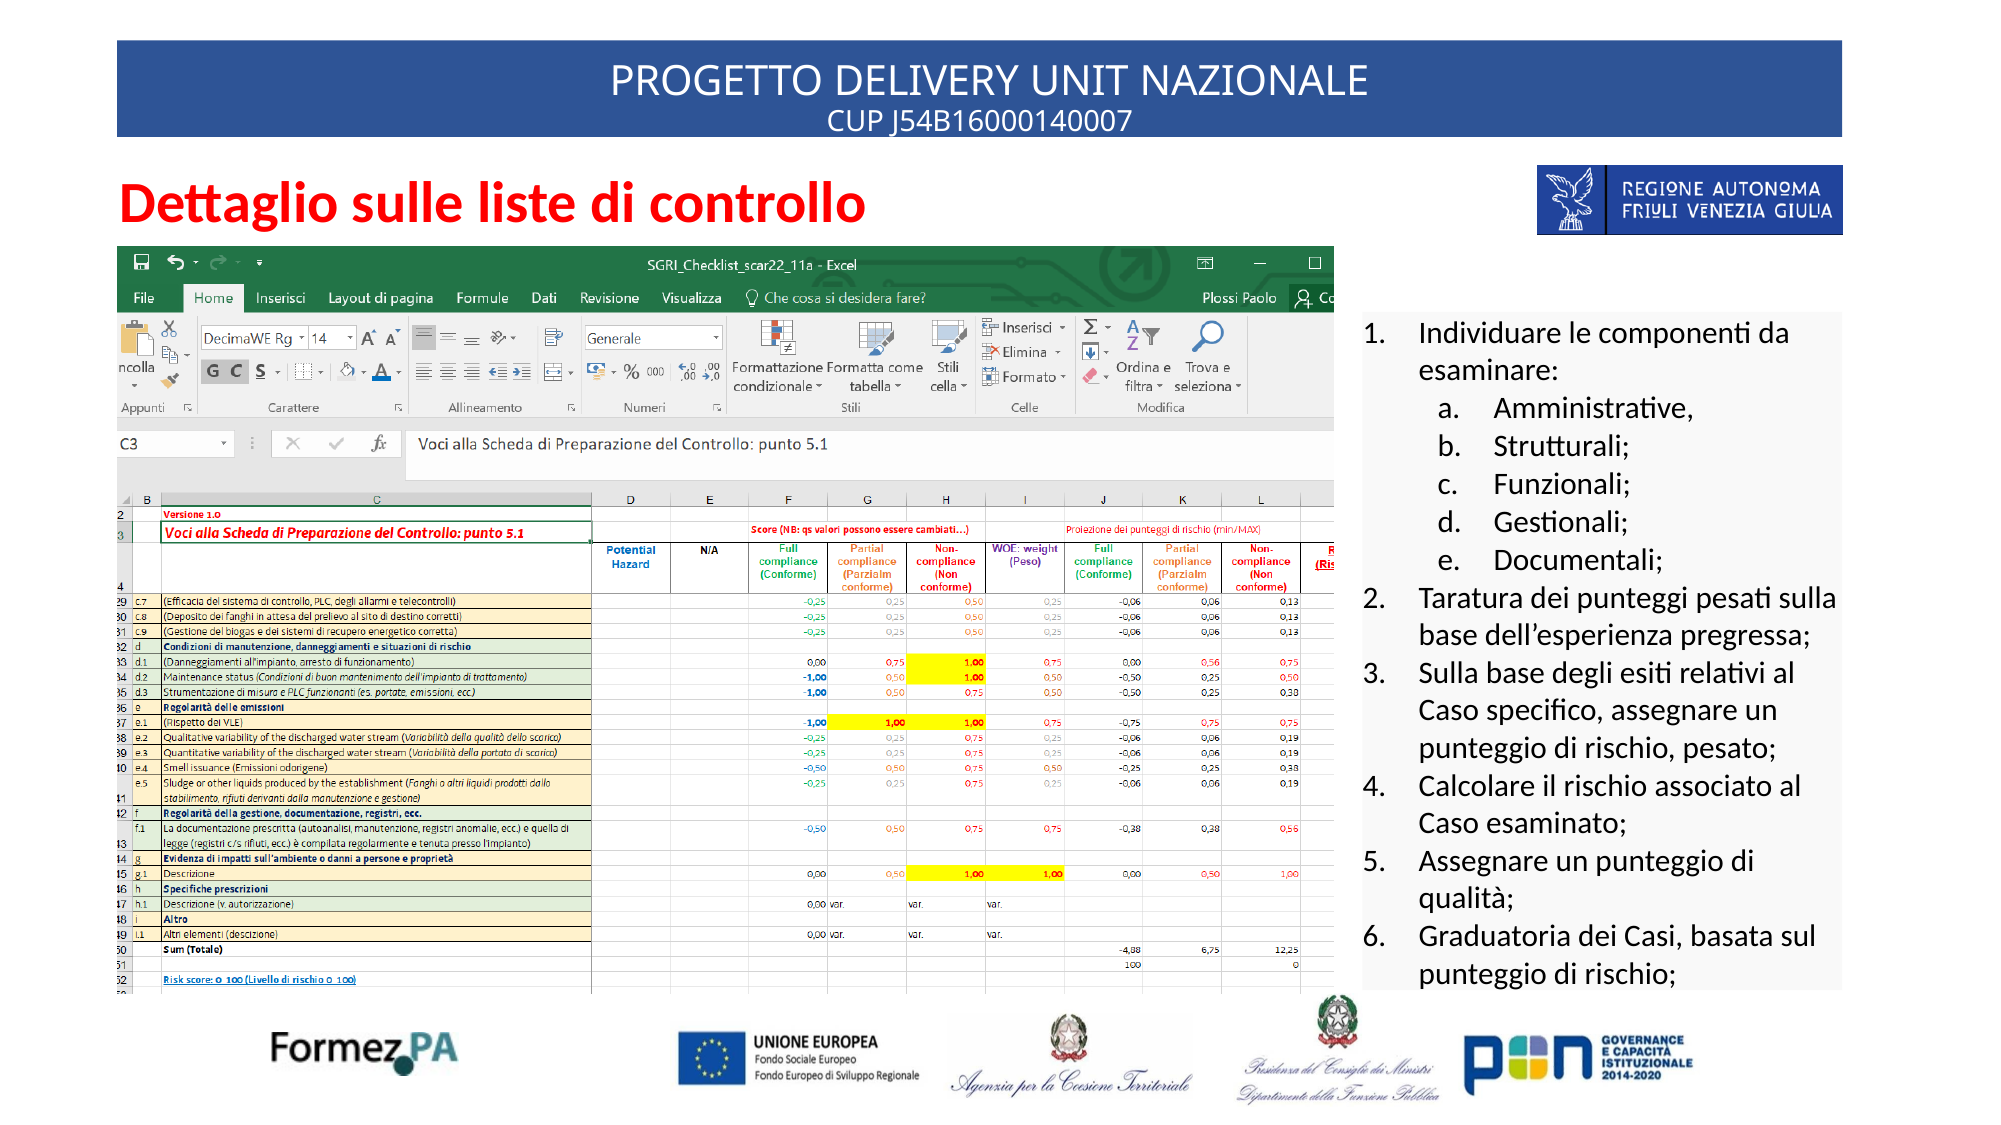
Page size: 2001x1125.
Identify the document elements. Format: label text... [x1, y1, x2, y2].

title Dettaglio sulle liste di controllo [117, 162, 1827, 353]
text_box PROGETTO DELIVERY UNIT NAZIONALE CUP J54B16000140007 [117, 40, 1843, 137]
text_box Individuare le componenti da esaminare: Amministrative, Strutturali; Funzionali; Gestionali; Documentali; Taratura dei punteggi pesati sulla base dell’esperienza pregressa; Sulla base degli esiti relativi al Caso specifico, assegnare un punteggio di rischio, pesato; Calcolare il rischio associato al Caso esaminato; Assegnare un punteggio di qualità; Graduatoria dei Casi, basata sul punteggio di rischio; [1362, 311, 1843, 991]
picture [116, 246, 1701, 1107]
picture [1537, 164, 1843, 236]
picture [270, 1032, 459, 1076]
